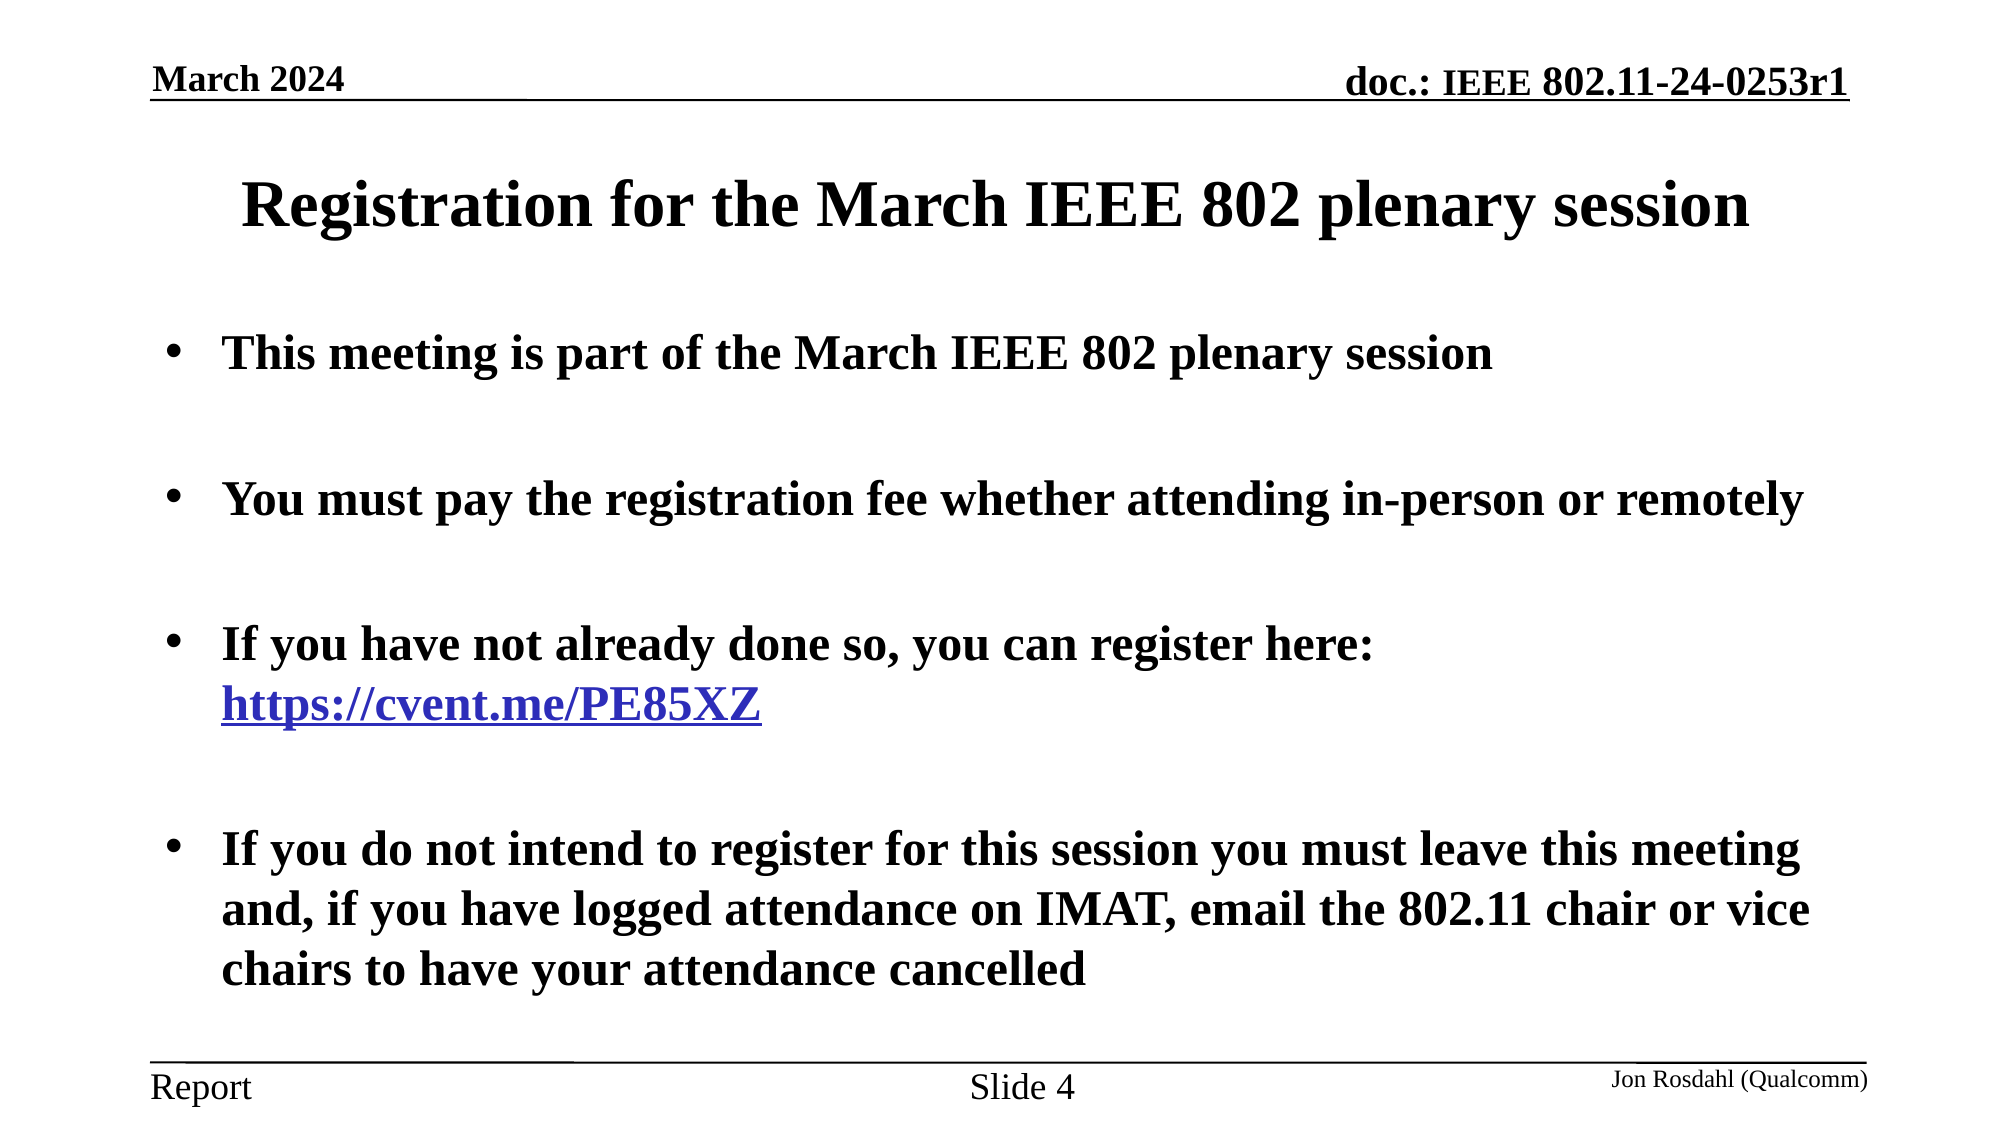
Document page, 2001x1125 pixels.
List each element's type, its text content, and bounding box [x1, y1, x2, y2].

slide_number Slide 4 [950, 1061, 1095, 1125]
list This meeting is part of the March IEEE 802 plenary session You must pay the registration fee whether attending in-person or remotely If you have not already done so, you can register here: https://cvent.me/PE85XZ If you do not intend to register for this session you must leave this meeting and, if you have logged attendance on IMAT, email the 802.11 chair or vice chairs to have your attendance cancelled [149, 312, 1850, 1063]
footer Jon Rosdahl (Qualcomm) [1171, 1061, 1869, 1093]
title Registration for the March IEEE 802 plenary session [124, 112, 1869, 288]
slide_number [152, 54, 563, 100]
